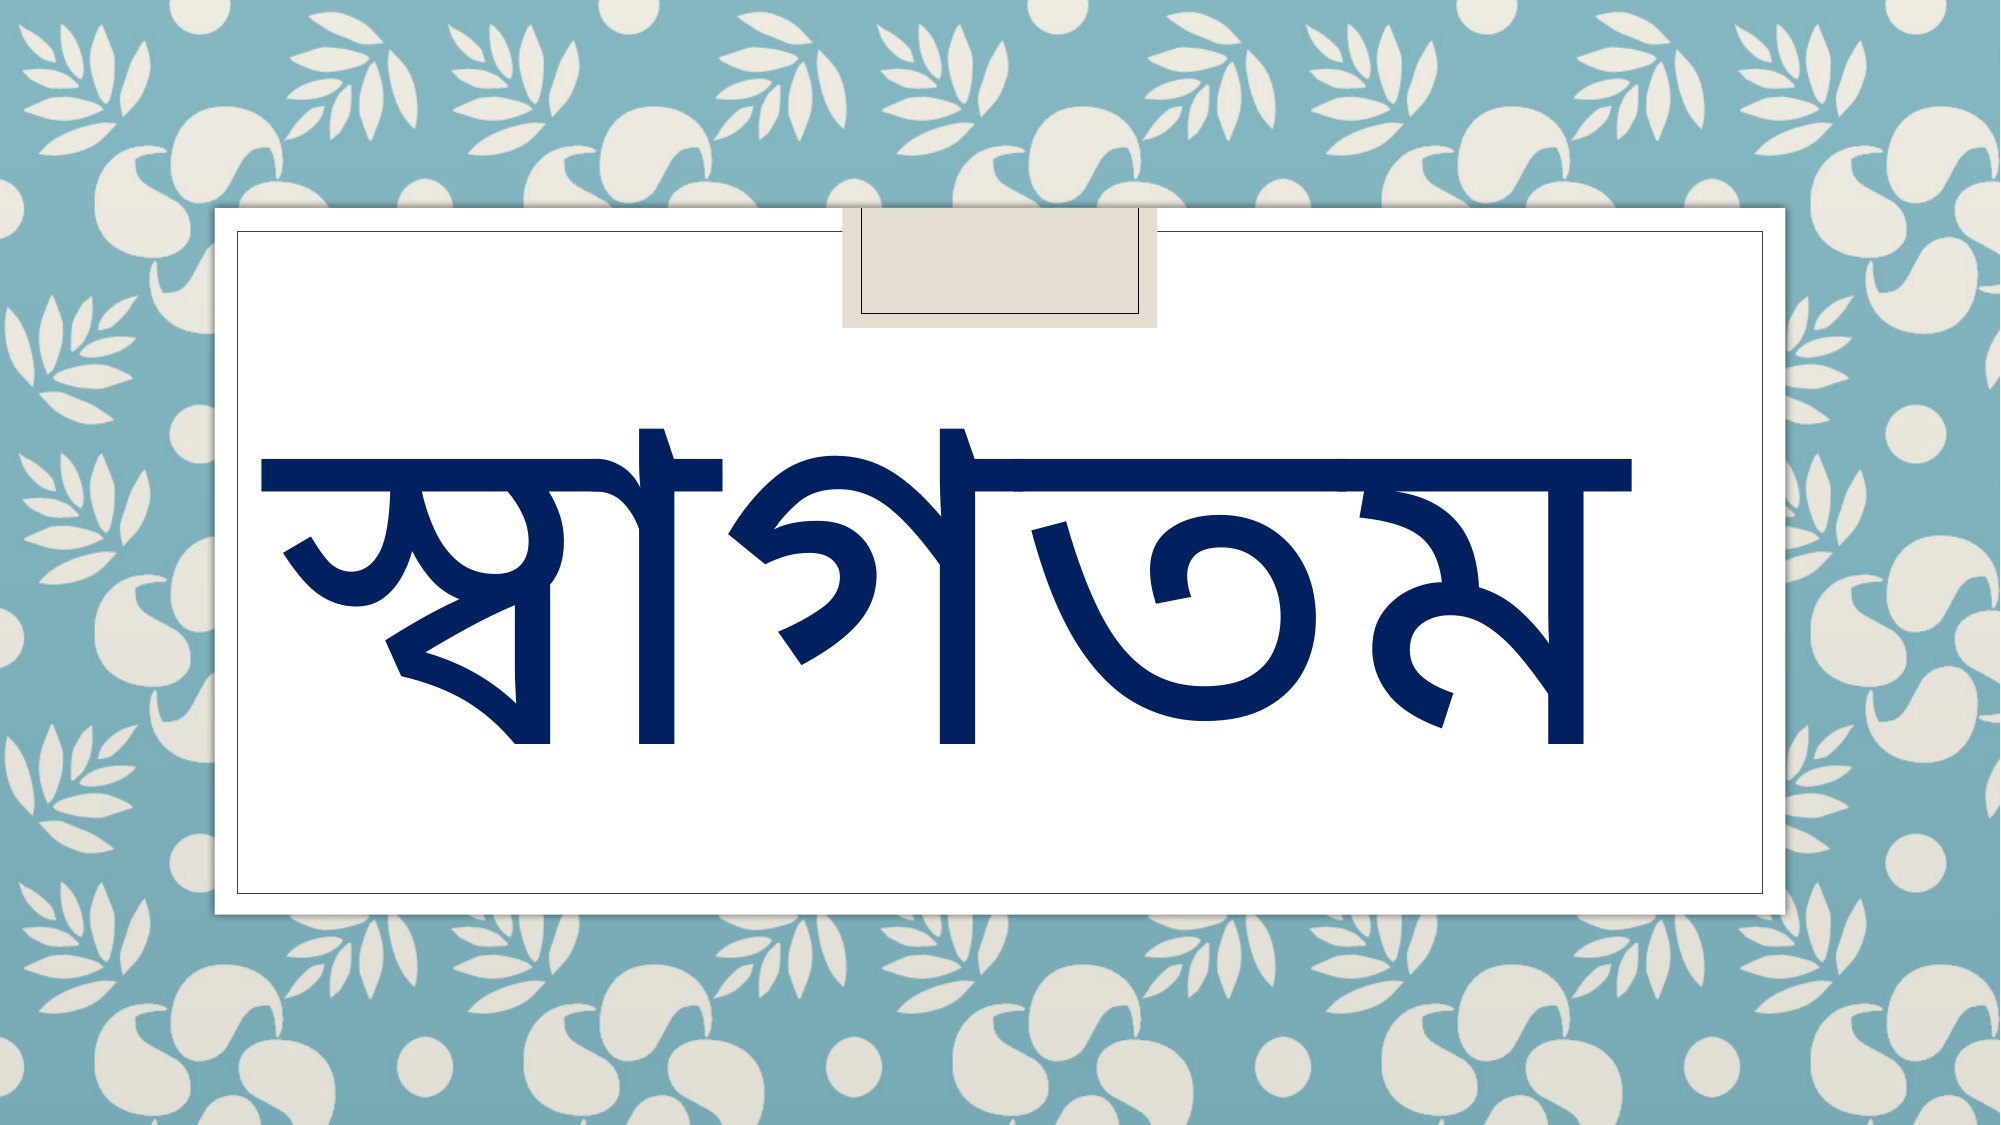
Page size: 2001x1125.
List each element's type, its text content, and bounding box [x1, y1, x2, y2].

text_box স্বাগতম [251, 279, 1941, 845]
